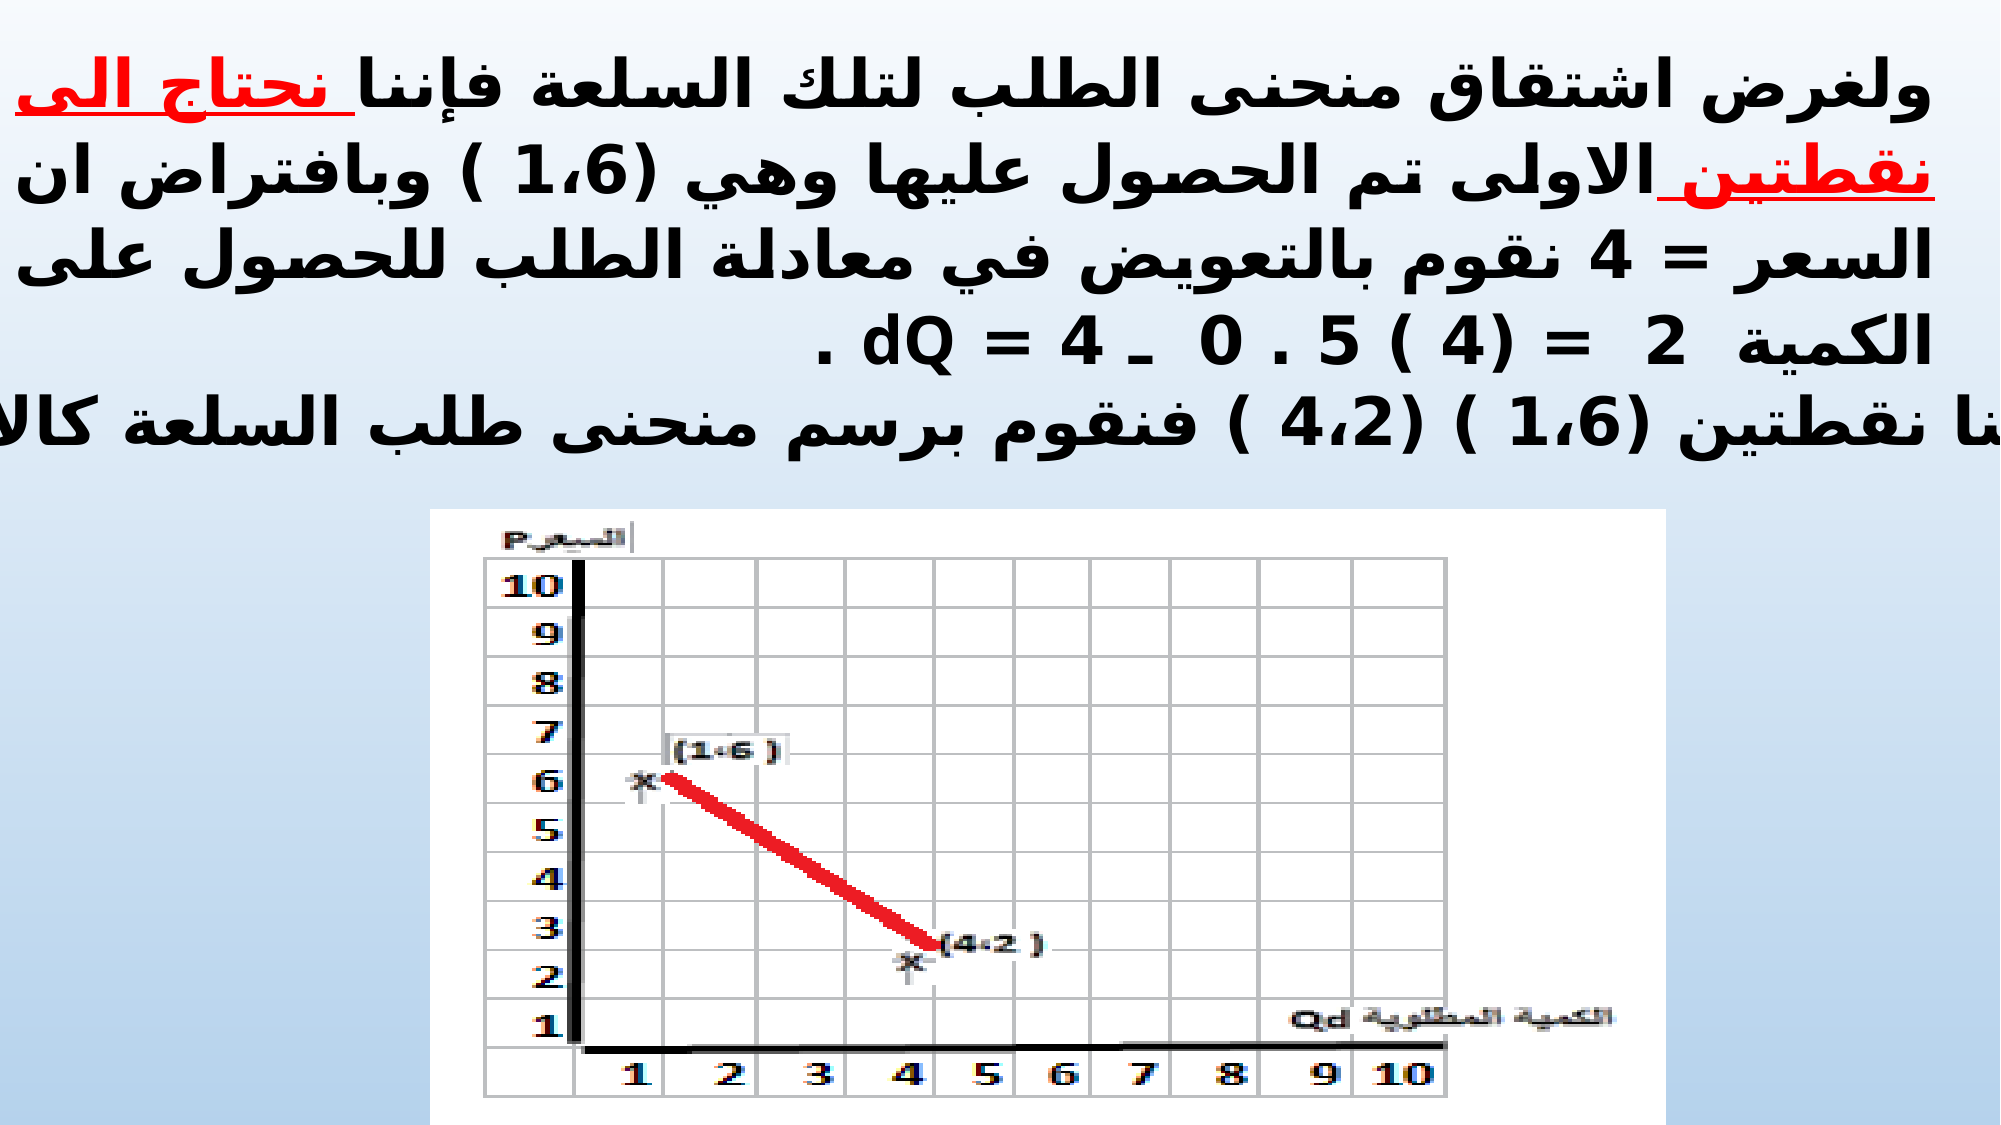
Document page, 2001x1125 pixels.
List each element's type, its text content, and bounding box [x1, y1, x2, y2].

picture [430, 509, 1666, 1125]
text_box فيصبح لدينا نقطتين (1،6 ) (4،2 ) فنقوم برسم منحنى طلب السلعة كالاتي: [0, 366, 2000, 467]
text_box ولغرض اشتقاق منحنى الطلب لتلك السلعة فإننا نحتاج الى نقطتين الاولى تم الحصول عليها وهي (1،6 ) وبافتراض ان السعر = 4 نقوم بالتعويض في معادلة الطلب للحصول على الكمية 2 = (4 ) 5 . 0 ـ 4 = dQ . [0, 28, 1950, 366]
